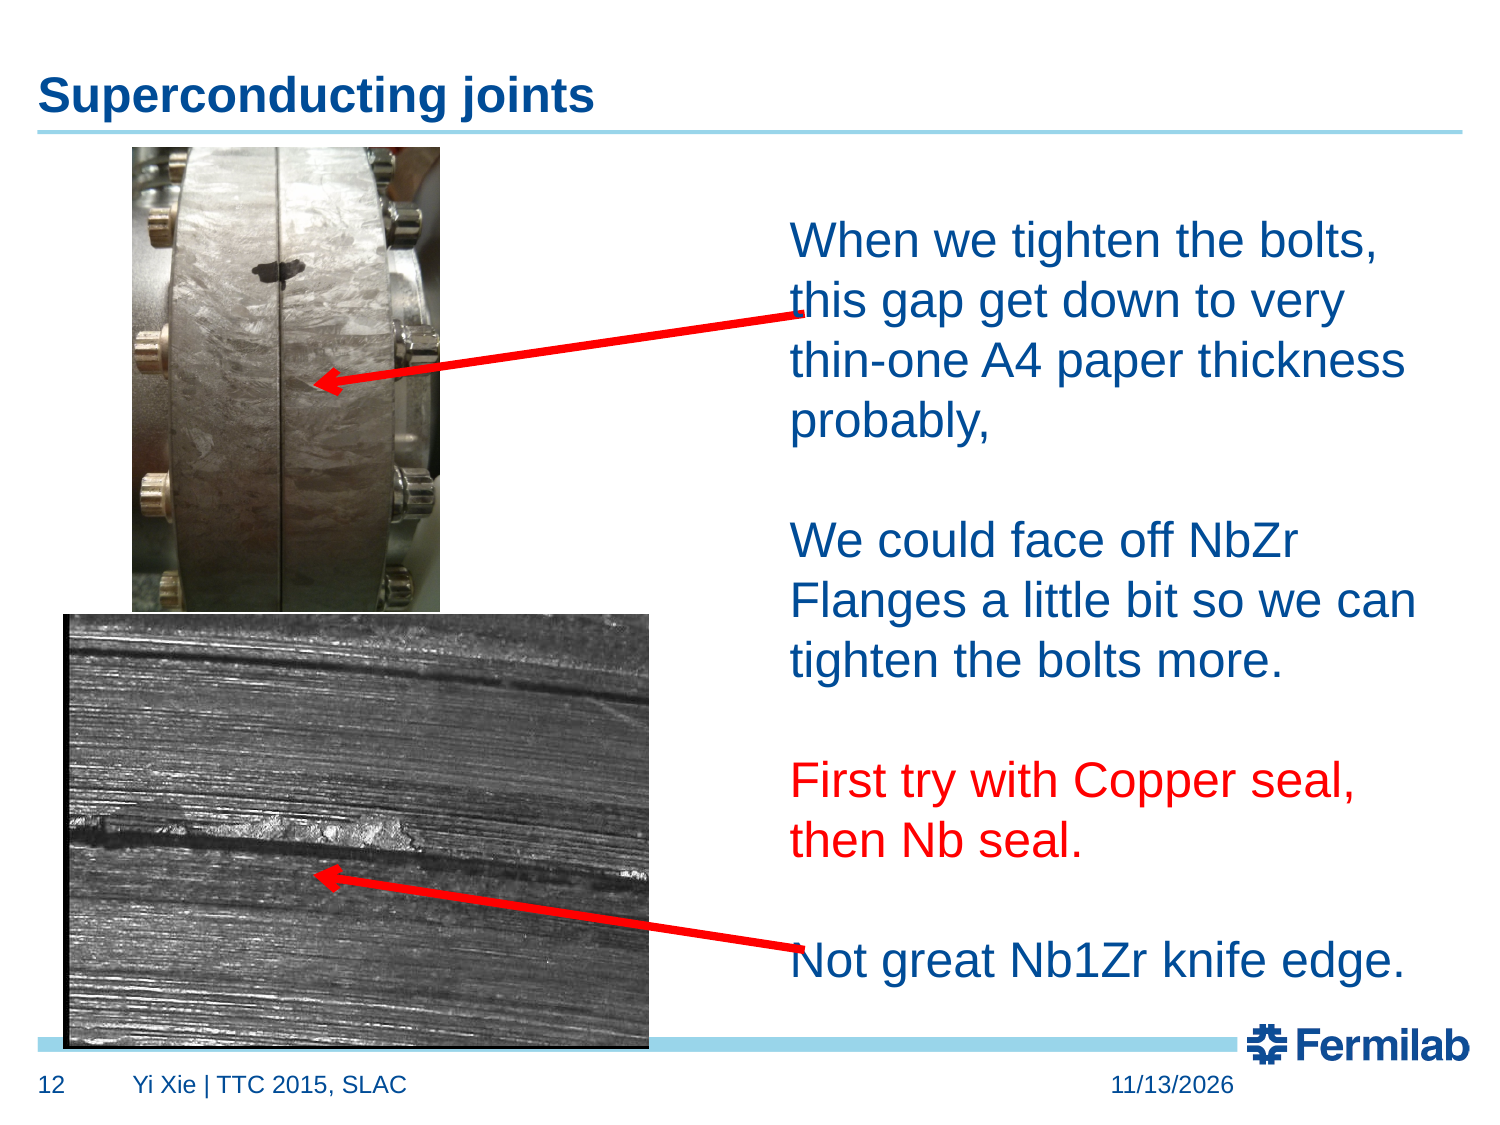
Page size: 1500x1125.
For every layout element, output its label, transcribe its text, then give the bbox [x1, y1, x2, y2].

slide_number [1058, 1068, 1235, 1109]
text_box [312, 874, 805, 951]
footer Yi Xie | TTC 2015, SLAC [132, 1068, 1014, 1109]
picture [0, 0, 1500, 1125]
title Superconducting joints [37, 17, 1463, 123]
slide_number 12 [37, 1068, 111, 1109]
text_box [312, 313, 805, 386]
text_box When we tighten the bolts, this gap get down to very thin-one A4 paper thickness probably, We could face off NbZr Flanges a little bit so we can tighten the bolts more. First try with Copper seal, then Nb seal. Not great Nb1Zr knife edge. [774, 199, 1471, 1055]
